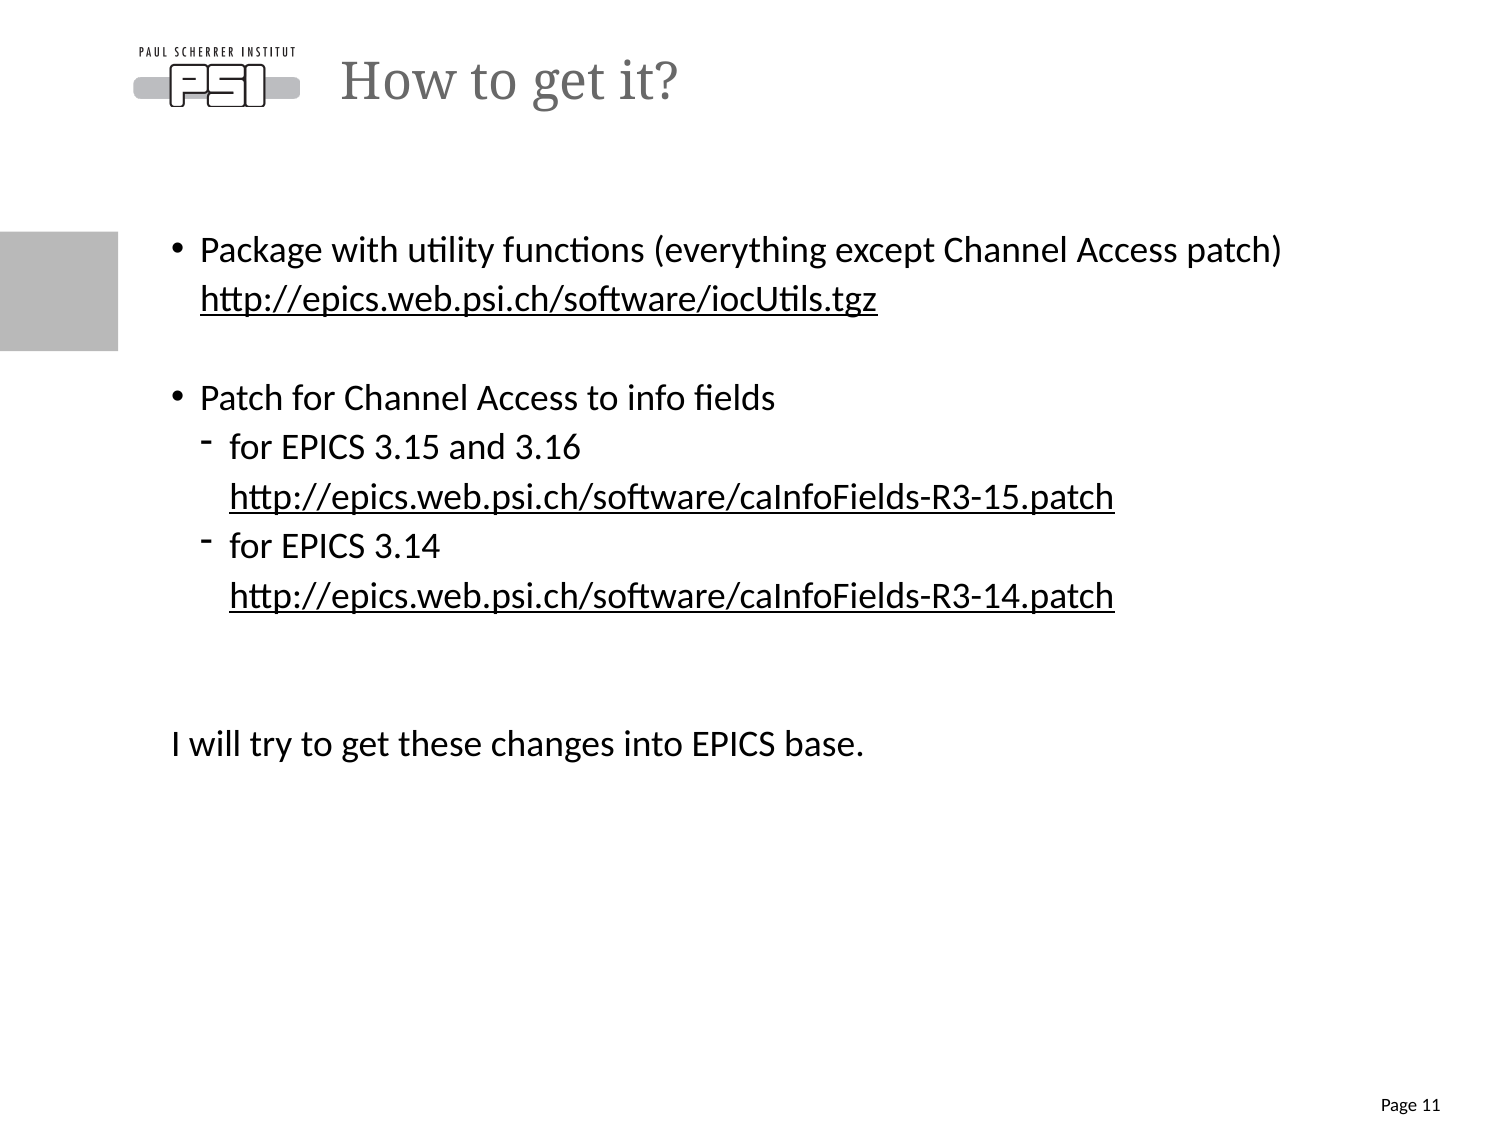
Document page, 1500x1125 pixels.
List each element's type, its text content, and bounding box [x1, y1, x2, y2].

list Package with utility functions (everything except Channel Access patch) http://epics.web.psi.ch/software/iocUtils.tgz Patch for Channel Access to info fields for EPICS 3.15 and 3.16 http://epics.web.psi.ch/software/caInfoFields-R3-15.patch for EPICS 3.14 http://epics.web.psi.ch/software/caInfoFields-R3-14.patch I will try to get these changes into EPICS base. [171, 220, 1442, 988]
title How to get it? [340, 47, 1442, 132]
slide_number Page 11 [1346, 1092, 1441, 1125]
